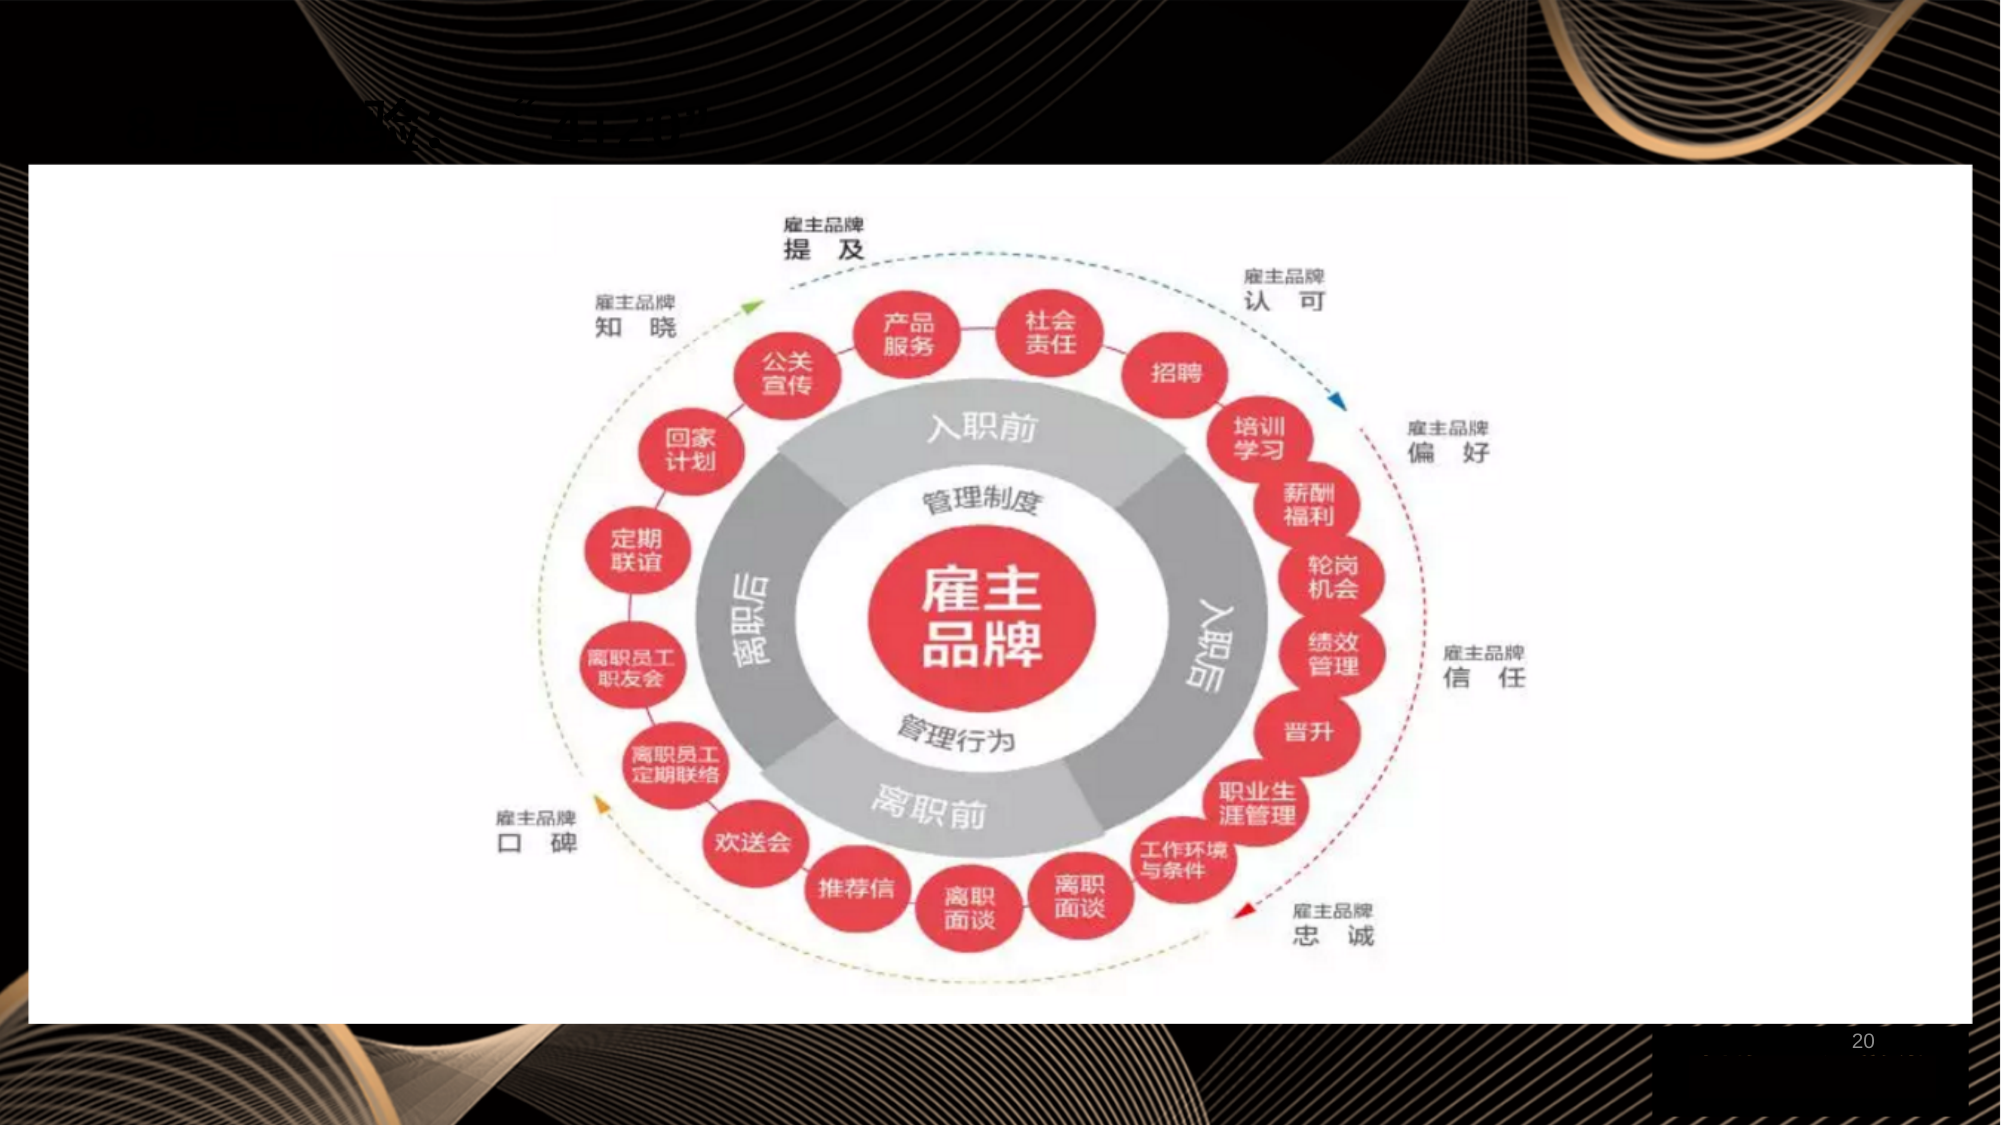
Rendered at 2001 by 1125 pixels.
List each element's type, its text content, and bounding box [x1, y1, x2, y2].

title 8.员工体验：“4+20” [109, 0, 1890, 169]
slide_number 20 [1412, 1023, 1890, 1058]
picture [0, 0, 2001, 1125]
